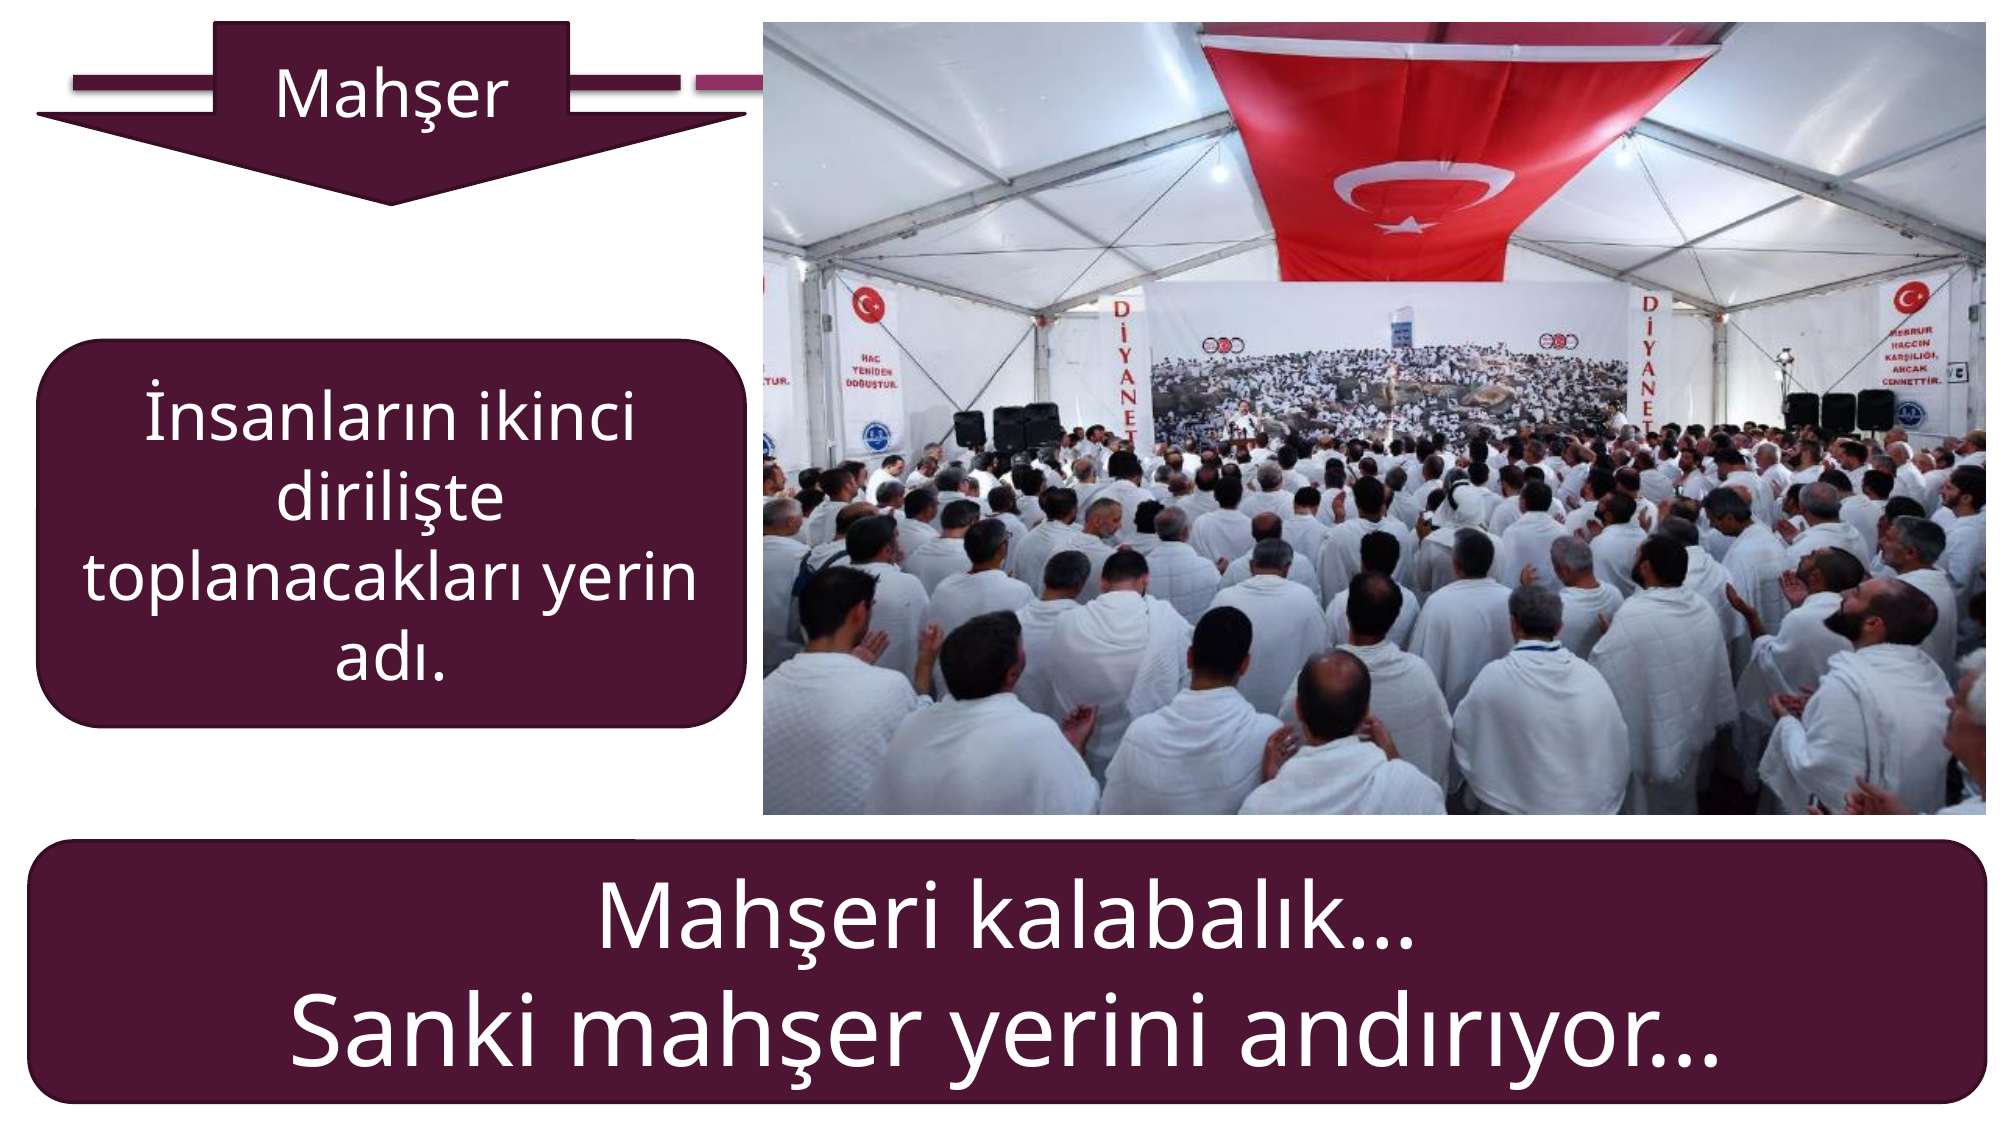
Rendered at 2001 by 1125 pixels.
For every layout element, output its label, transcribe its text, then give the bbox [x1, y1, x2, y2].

text_box Mahşer [36, 21, 747, 207]
picture [763, 22, 1987, 816]
text_box İnsanların ikinci dirilişte toplanacakları yerin adı. [35, 338, 747, 729]
text_box Mahşeri kalabalık… Sanki mahşer yerini andırıyor… [27, 839, 1988, 1105]
